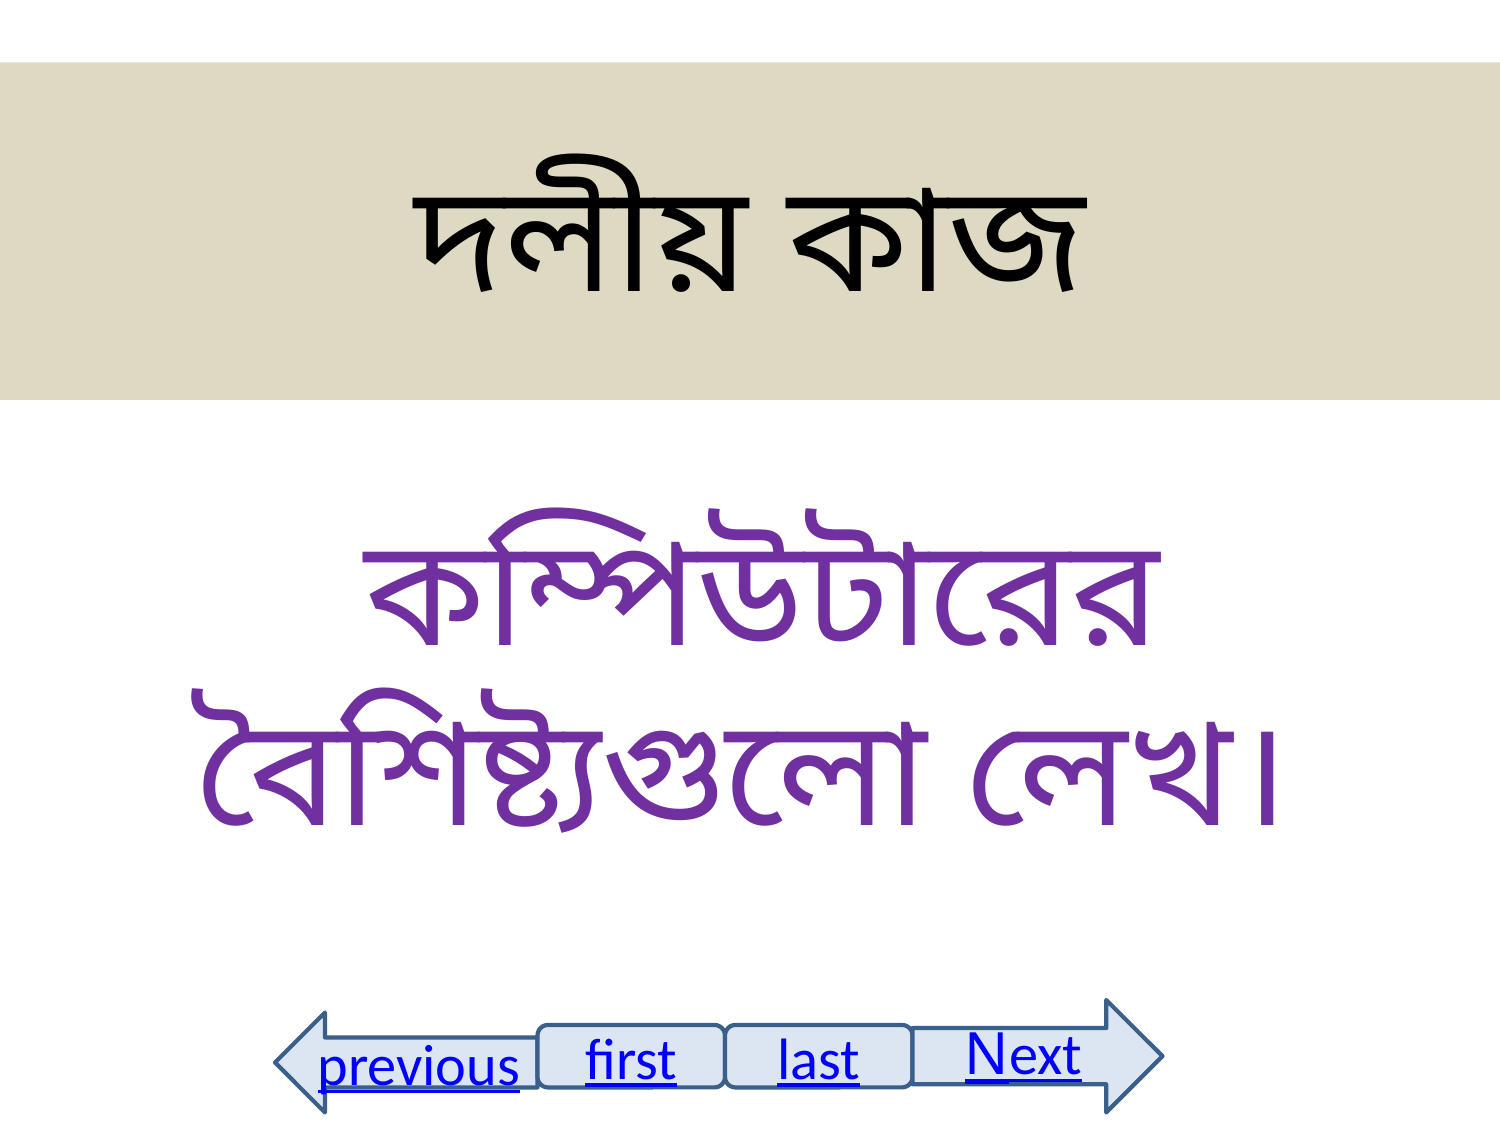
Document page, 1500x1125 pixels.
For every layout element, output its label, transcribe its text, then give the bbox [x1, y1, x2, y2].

title দলীয় কাজ [0, 62, 1500, 400]
text_box first [535, 1022, 725, 1090]
subtitle কম্পিউটারের বৈশিষ্ট্যগুলো লেখ। [125, 487, 1400, 913]
text_box previous [272, 1010, 540, 1115]
text_box last [722, 1022, 911, 1090]
text_box Next [910, 998, 1165, 1115]
